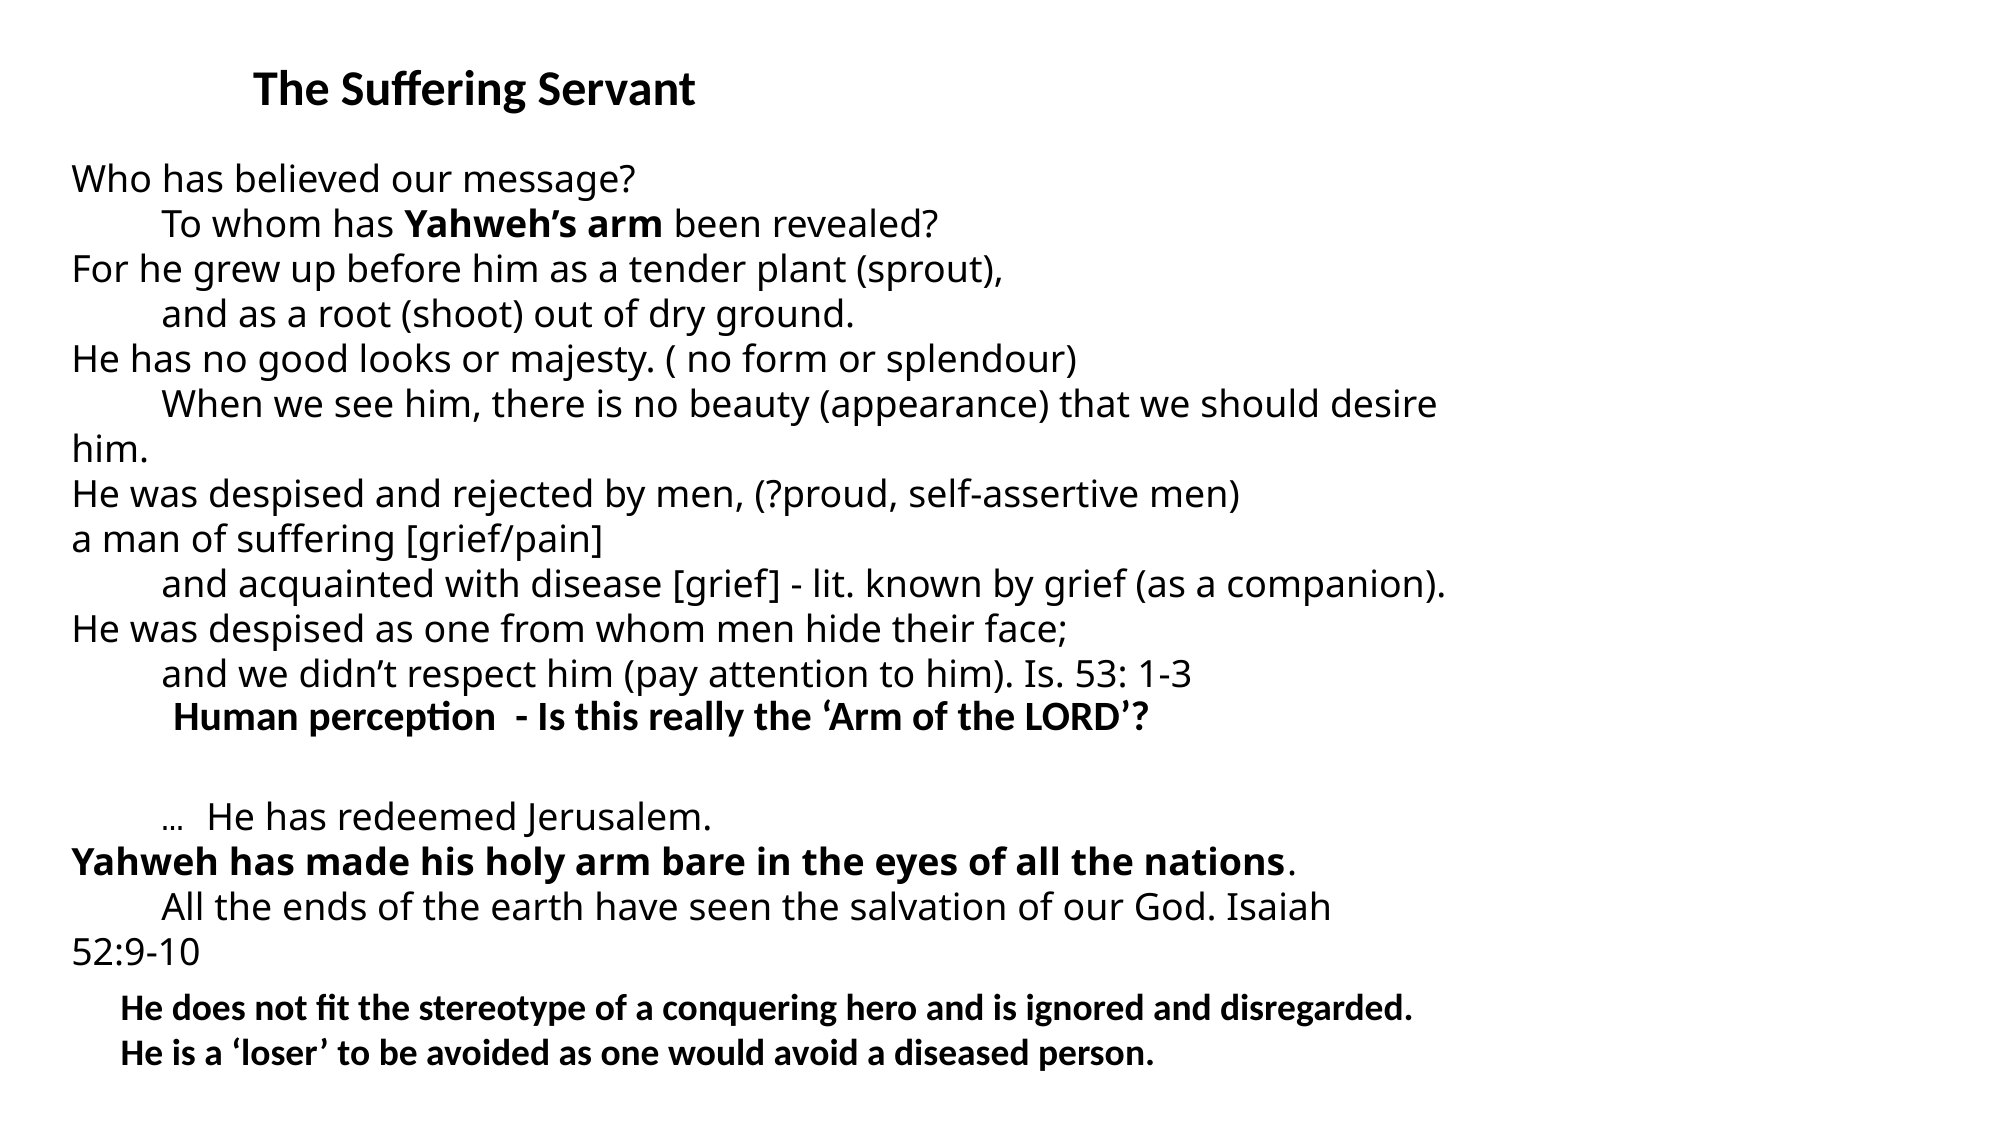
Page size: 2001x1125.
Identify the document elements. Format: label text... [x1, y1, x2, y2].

text_box The Suffering Servant [238, 48, 712, 123]
text_box Human perception - Is this really the ‘Arm of the LORD’? [158, 681, 1261, 747]
text_box Who has believed our message? To whom has Yahweh’s arm been revealed? For he grew up before him as a tender plant (sprout), and as a root (shoot) out of dry ground. He has no good looks or majesty. ( no form or splendour) When we see him, there is no beauty (appearance) that we should desire him. He was despised and rejected by men, (?proud, self-assertive men) a man of suffering [grief/pain] and acquainted with disease [grief] - lit. known by grief (as a companion). He was despised as one from whom men hide their face; and we didn’t respect him (pay attention to him). Is. 53: 1-3 [56, 147, 1523, 702]
text_box … He has redeemed Jerusalem. Yahweh has made his holy arm bare in the eyes of all the nations. All the ends of the earth have seen the salvation of our God. Isaiah 52:9-10 [56, 785, 1436, 981]
text_box He does not fit the stereotype of a conquering hero and is ignored and disregarded. He is a ‘loser’ to be avoided as one would avoid a diseased person. [105, 975, 1431, 1081]
